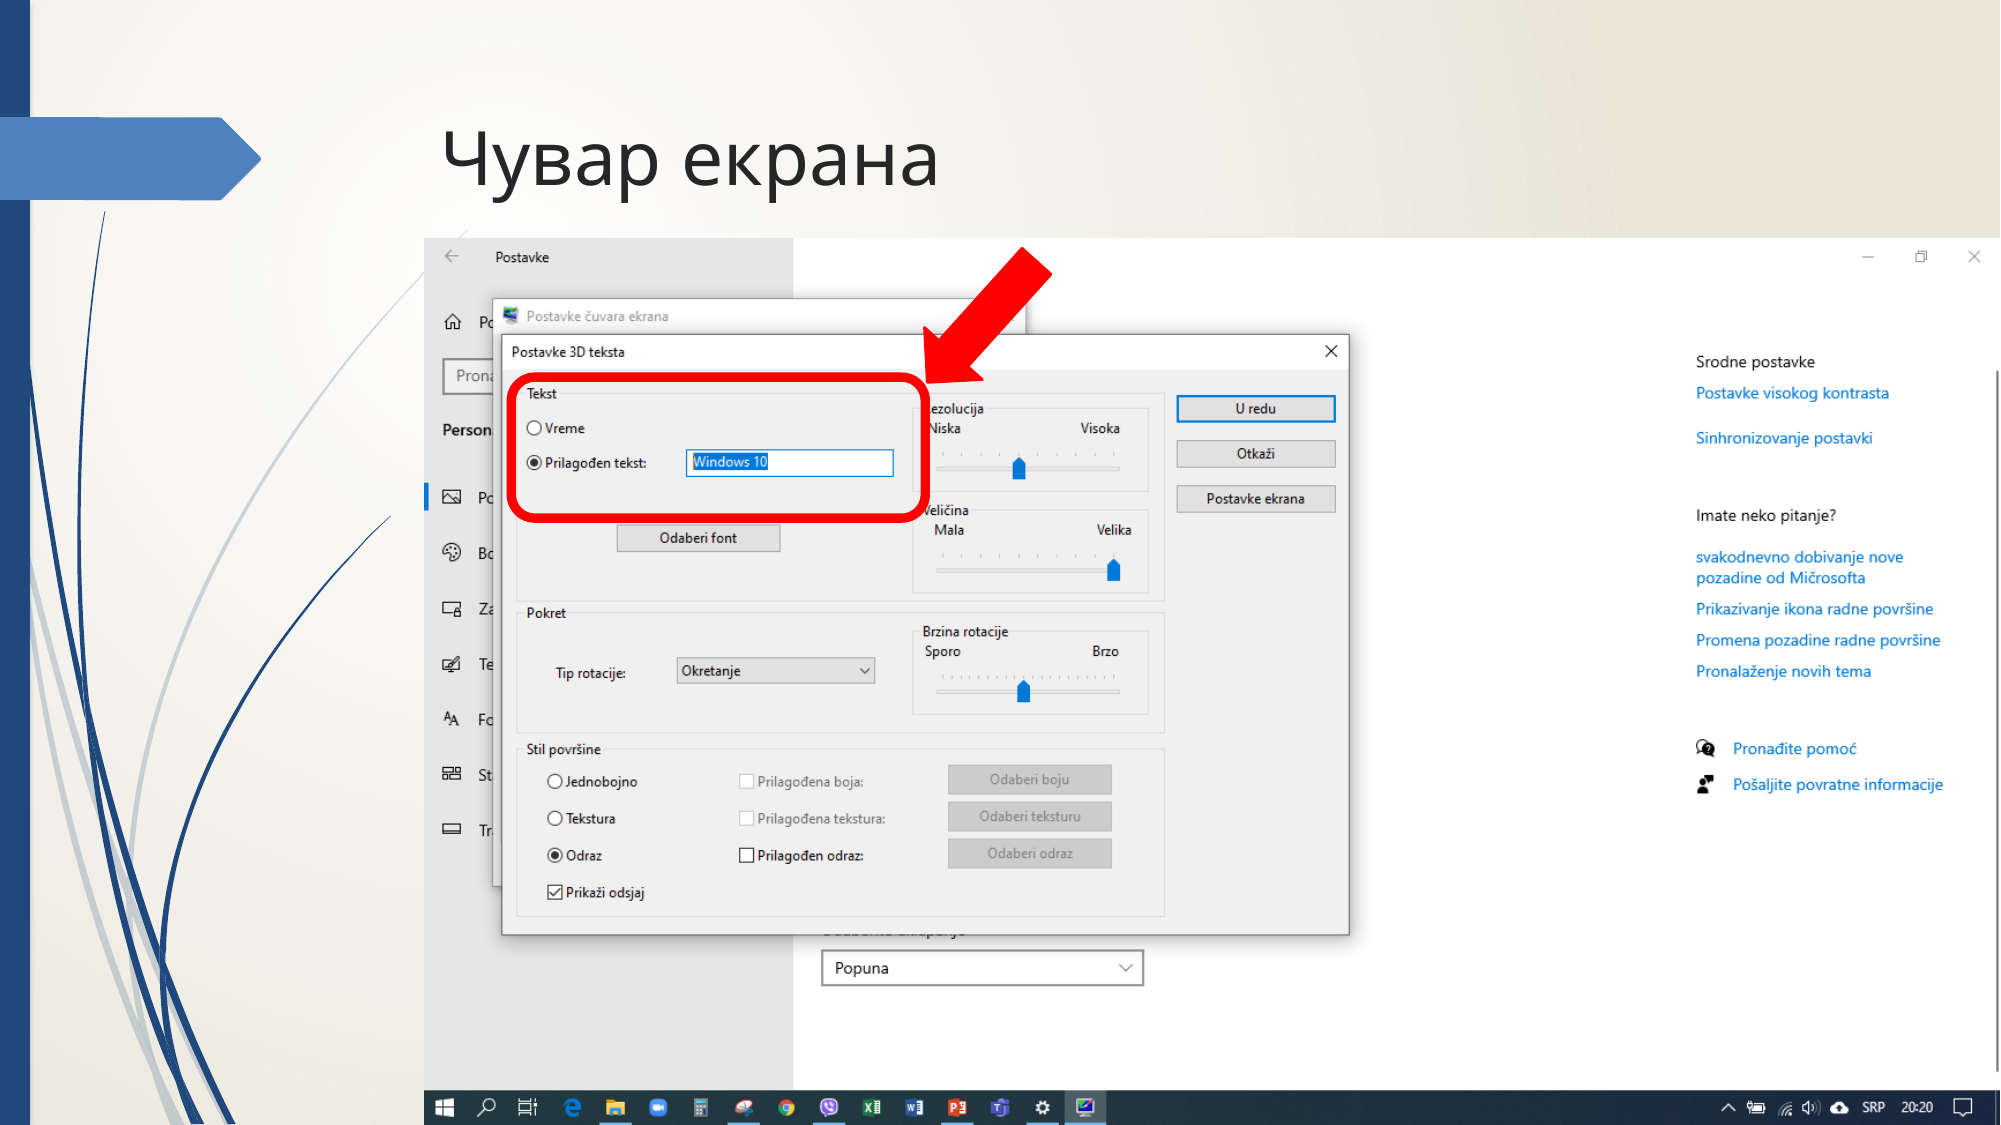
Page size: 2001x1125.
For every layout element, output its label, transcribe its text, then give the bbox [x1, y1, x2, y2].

title Чувар екрана [425, 102, 1888, 238]
picture [424, 238, 2000, 1125]
